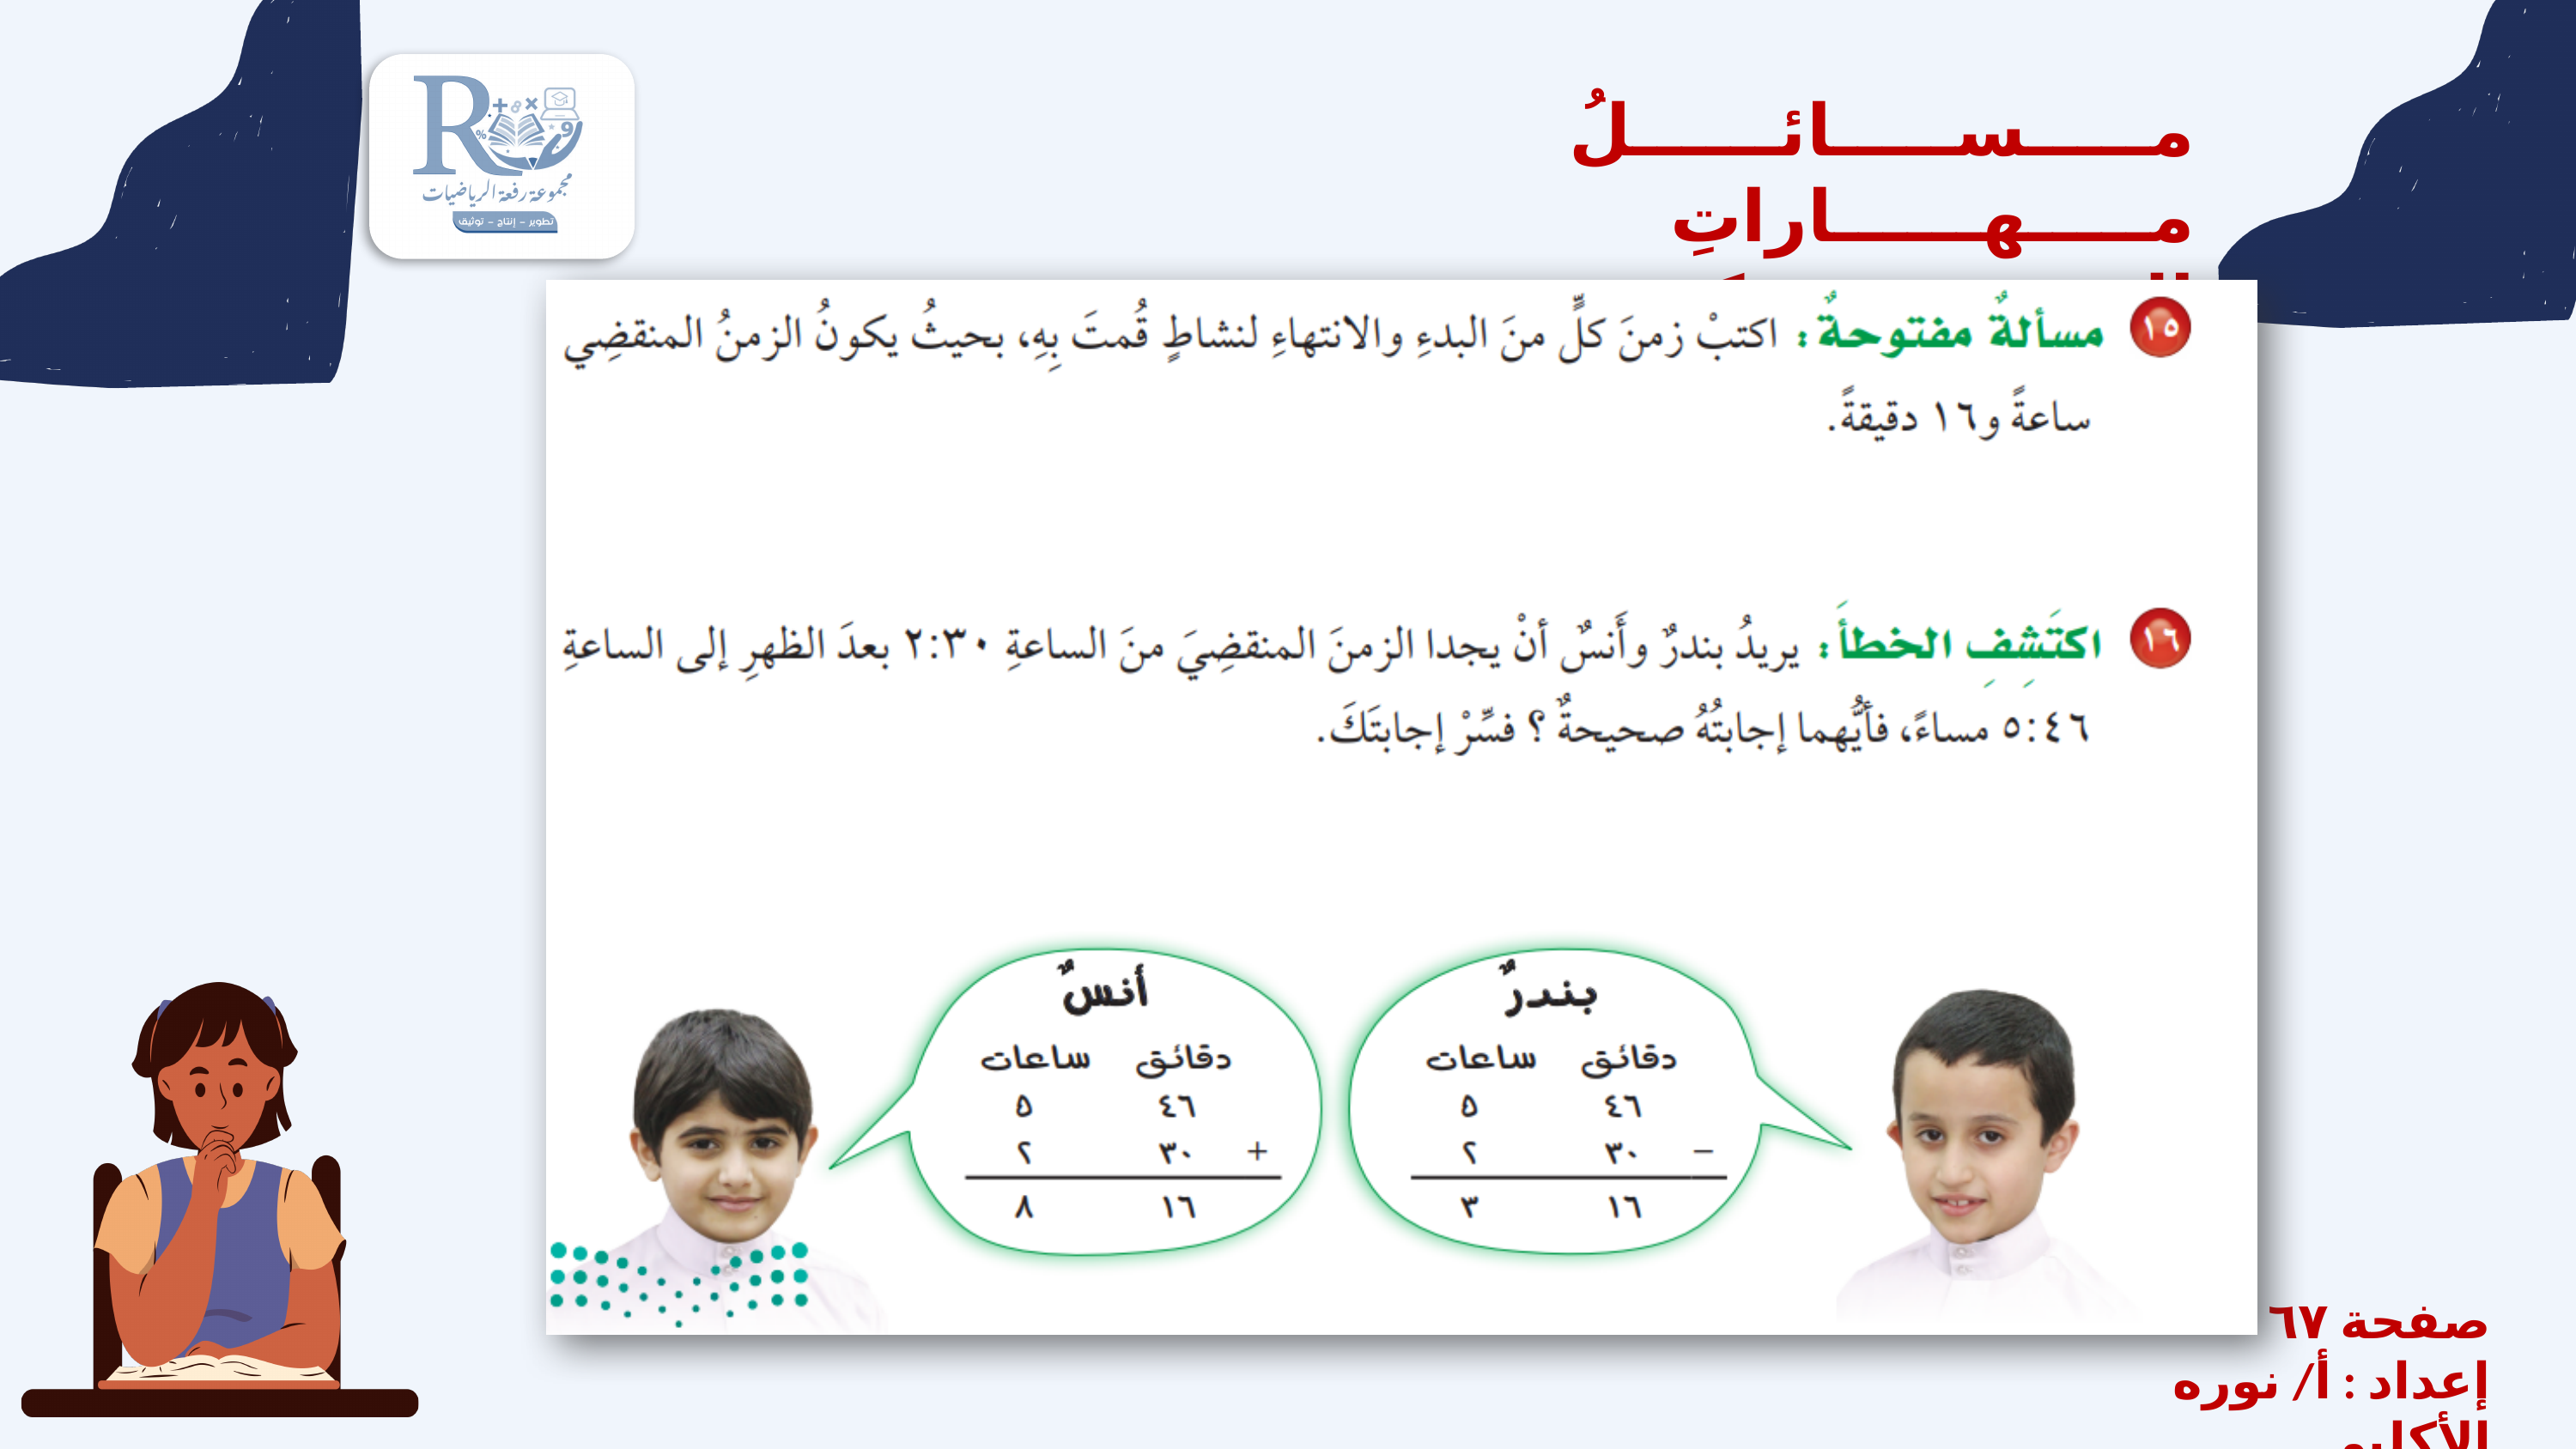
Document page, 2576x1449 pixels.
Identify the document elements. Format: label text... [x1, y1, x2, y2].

text_box [21, 982, 419, 1417]
text_box مـــــســـــائــــــلُ مـــــهــــــاراتِ الــــتــــفـــــكــــيـــــرِ الــــــعُـــــــلـــــــيـــــــا [1127, 77, 2208, 264]
picture [545, 279, 2257, 1335]
text_box صفحة ٦٧ إعداد : أ/ نوره الأكلبي [2093, 1282, 2504, 1449]
picture [368, 53, 635, 259]
text_box [2208, 0, 2576, 330]
text_box [0, 0, 370, 391]
